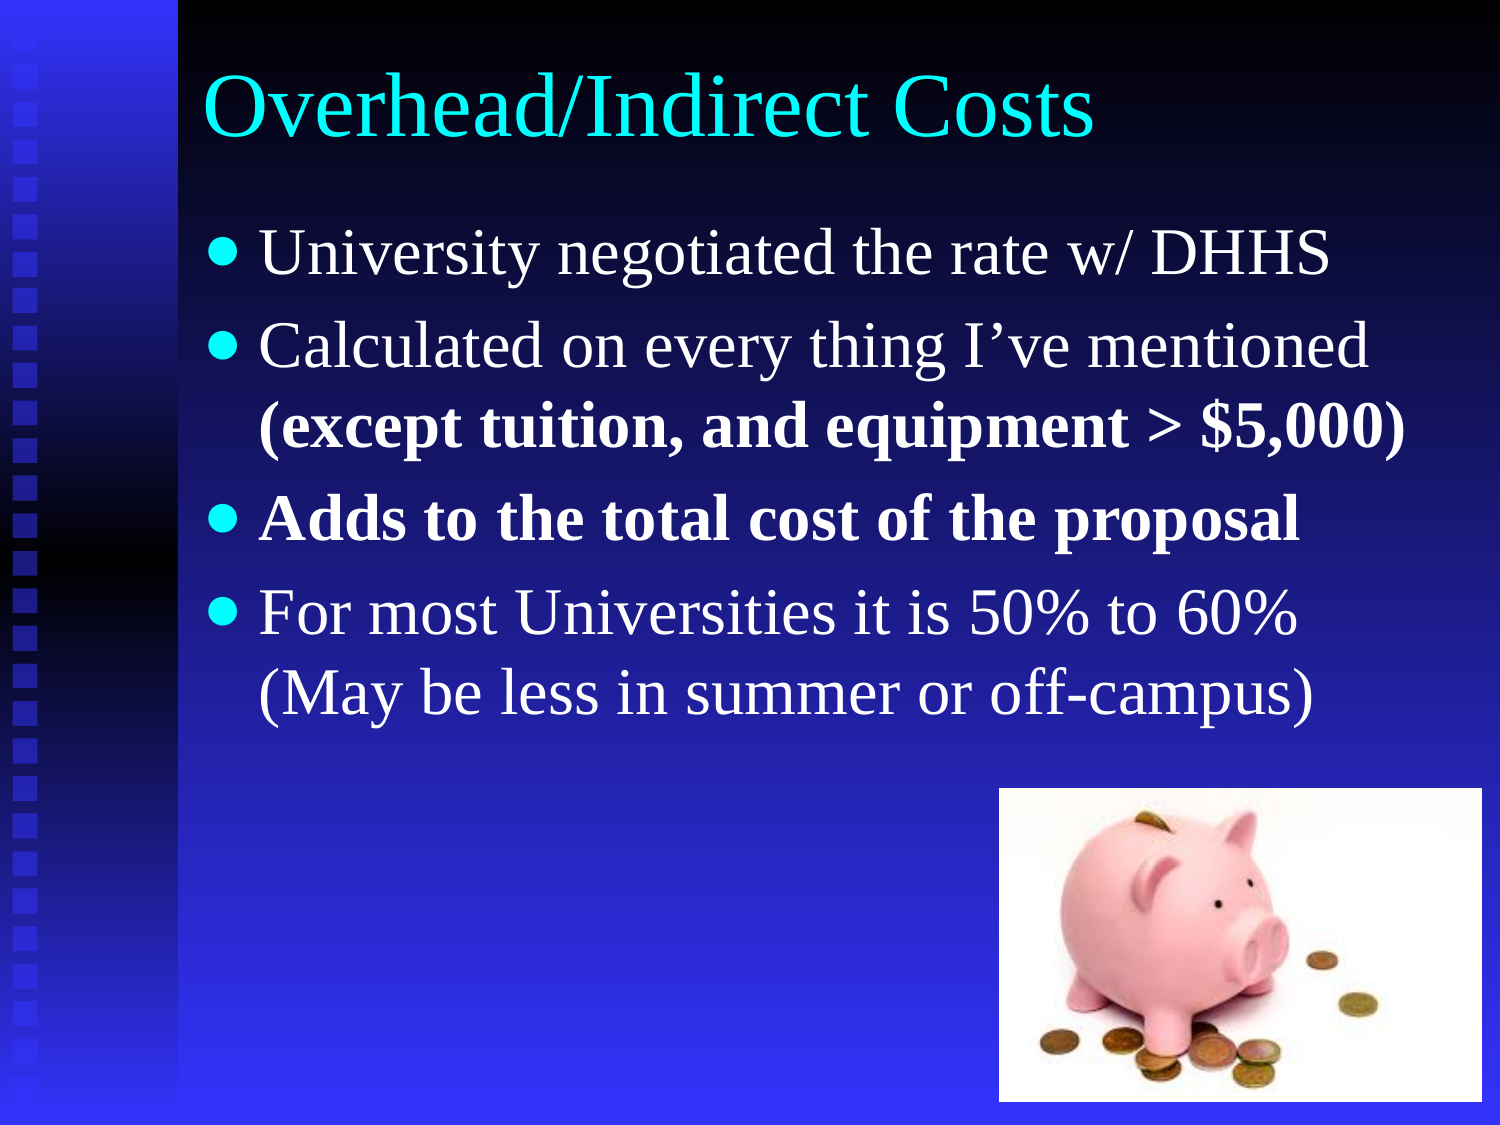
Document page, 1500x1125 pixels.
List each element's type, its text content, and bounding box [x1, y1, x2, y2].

list University negotiated the rate w/ DHHS Calculated on every thing I’ve mentioned (except tuition, and equipment > $5,000) Adds to the total cost of the proposal For most Universities it is 50% to 60% (May be less in summer or off-campus) [187, 200, 1463, 1000]
title Overhead/Indirect Costs [187, 0, 1275, 200]
picture [999, 788, 1482, 1103]
